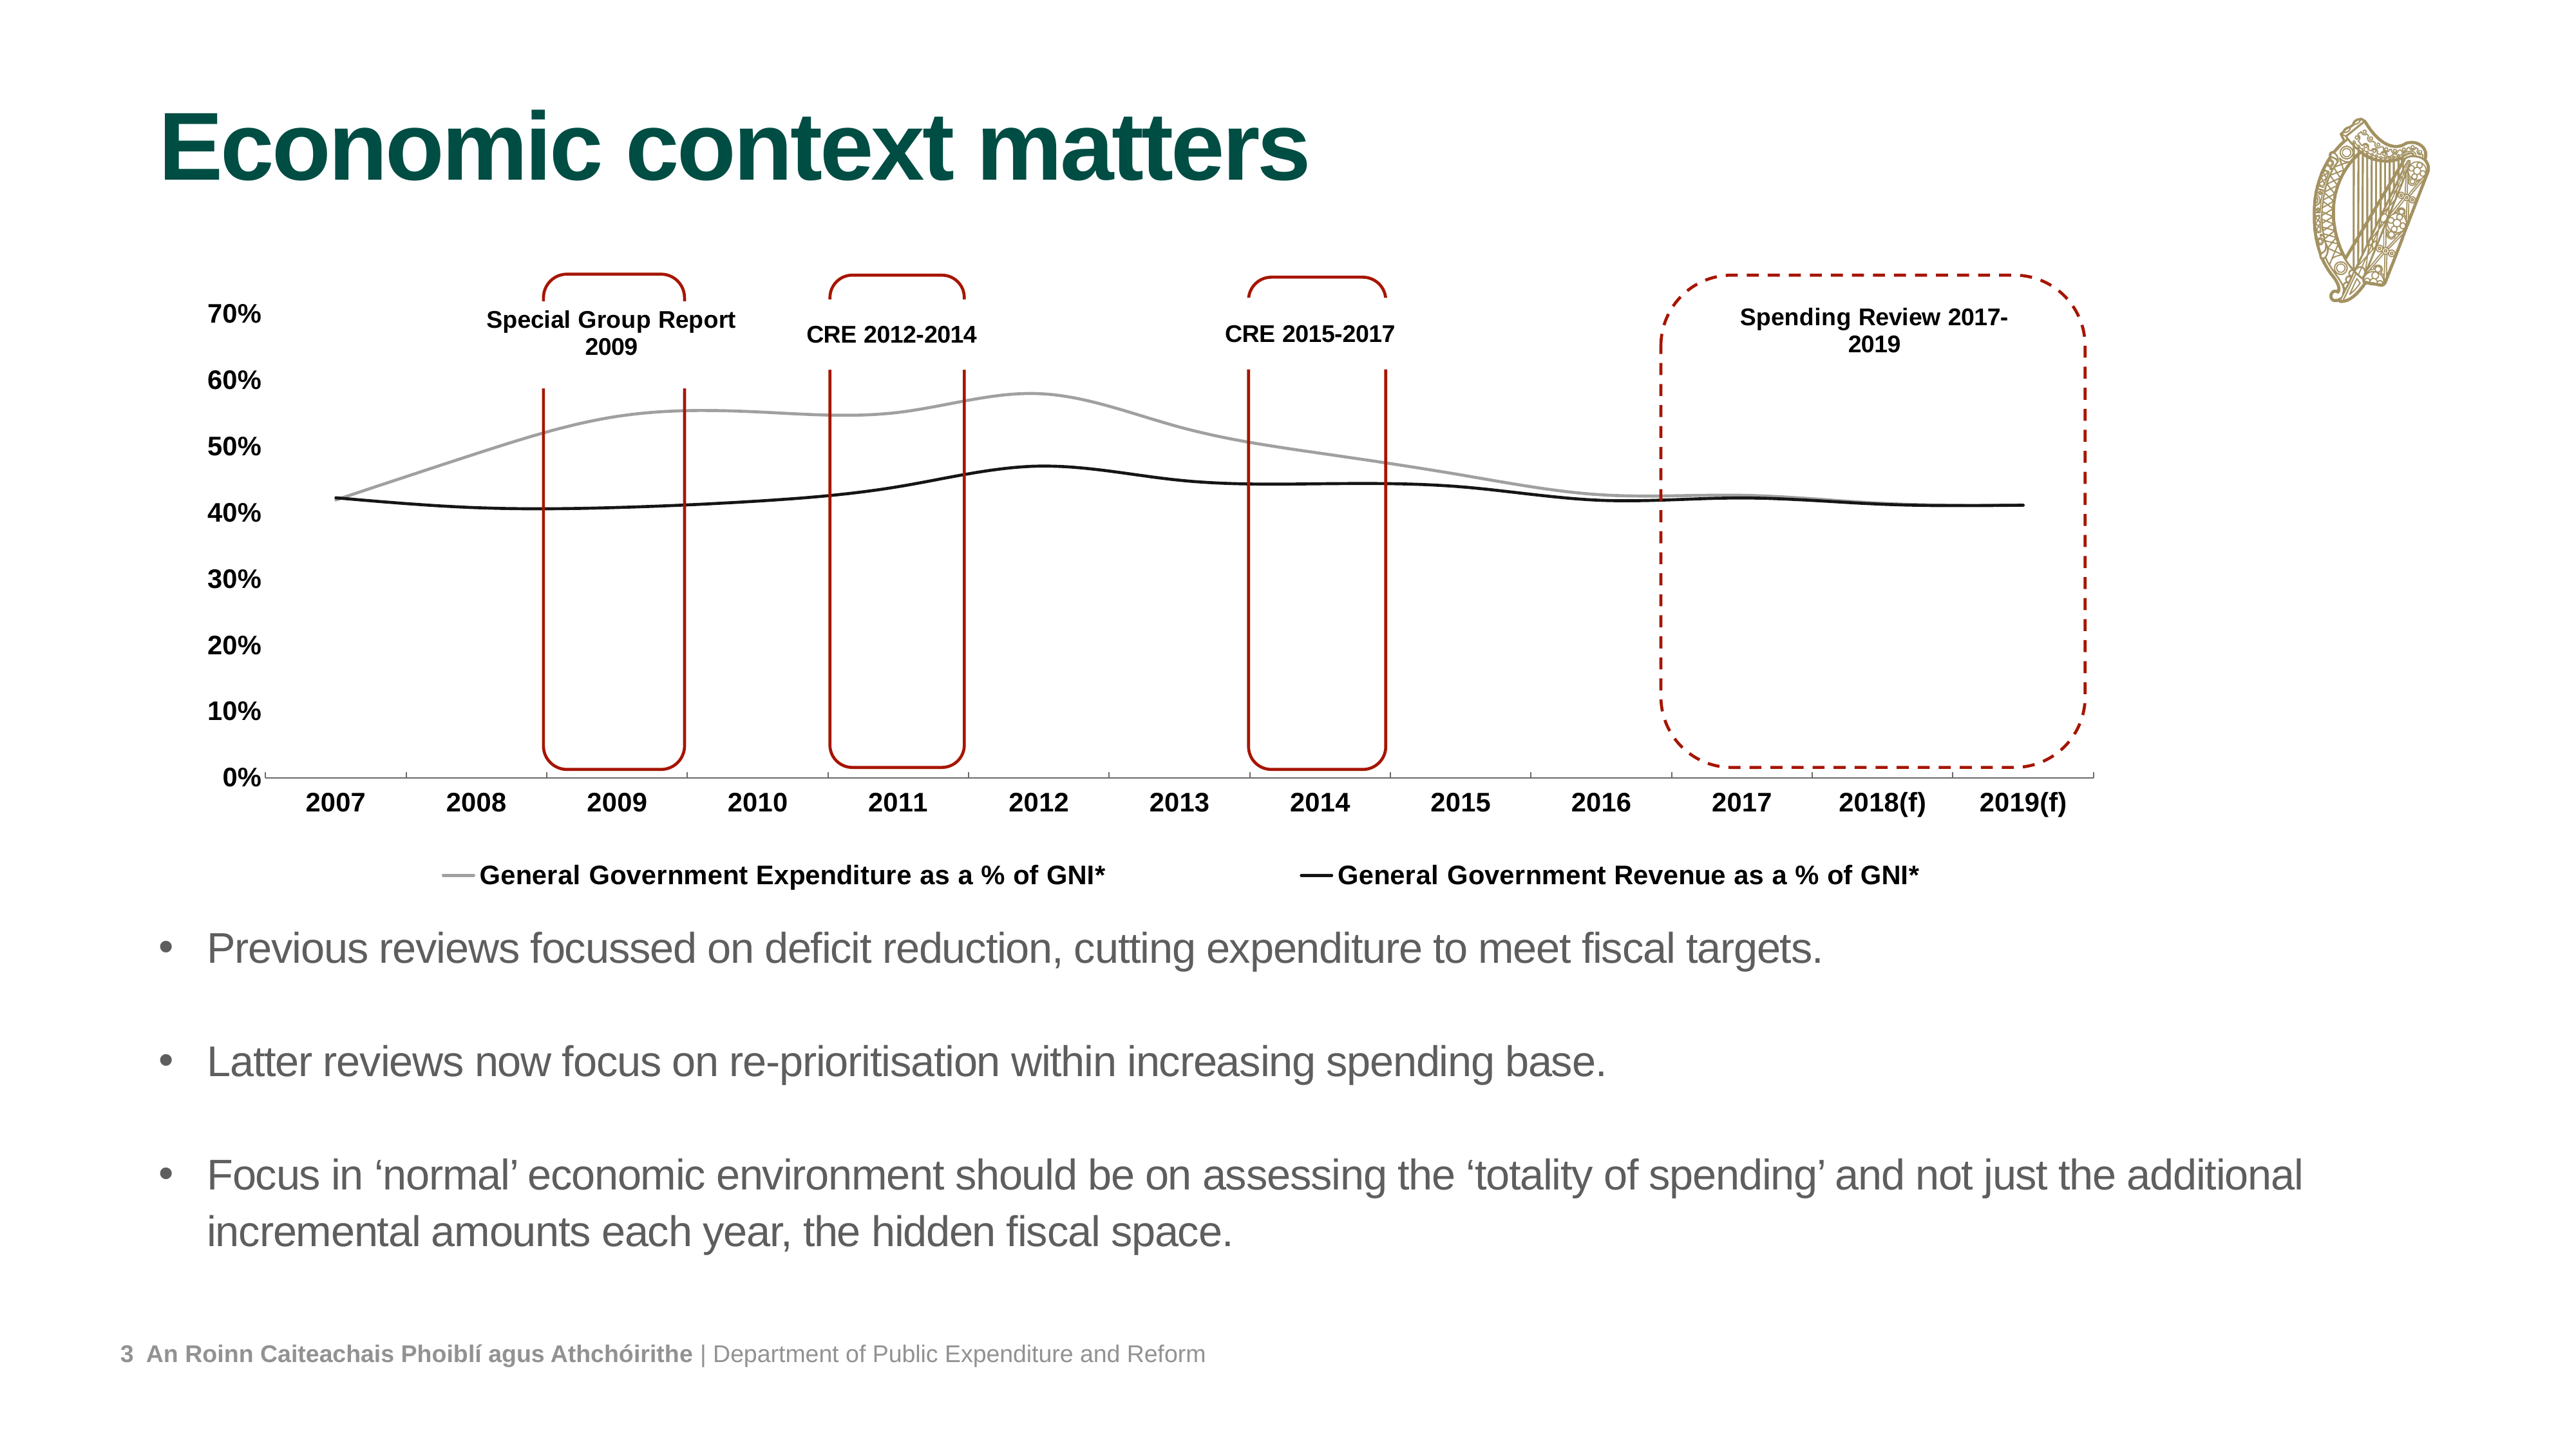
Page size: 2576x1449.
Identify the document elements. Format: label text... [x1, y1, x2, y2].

picture [2293, 100, 2449, 313]
title Economic context matters [149, 78, 2186, 320]
chart [149, 251, 2148, 911]
list Previous reviews focussed on deficit reduction, cutting expenditure to meet fiscal targets. Latter reviews now focus on re-prioritisation within increasing spending base. Focus in ‘normal’ economic environment should be on assessing the ‘totality of spending’ and not just the additional incremental amounts each year, the hidden fiscal space. [149, 910, 2447, 1385]
